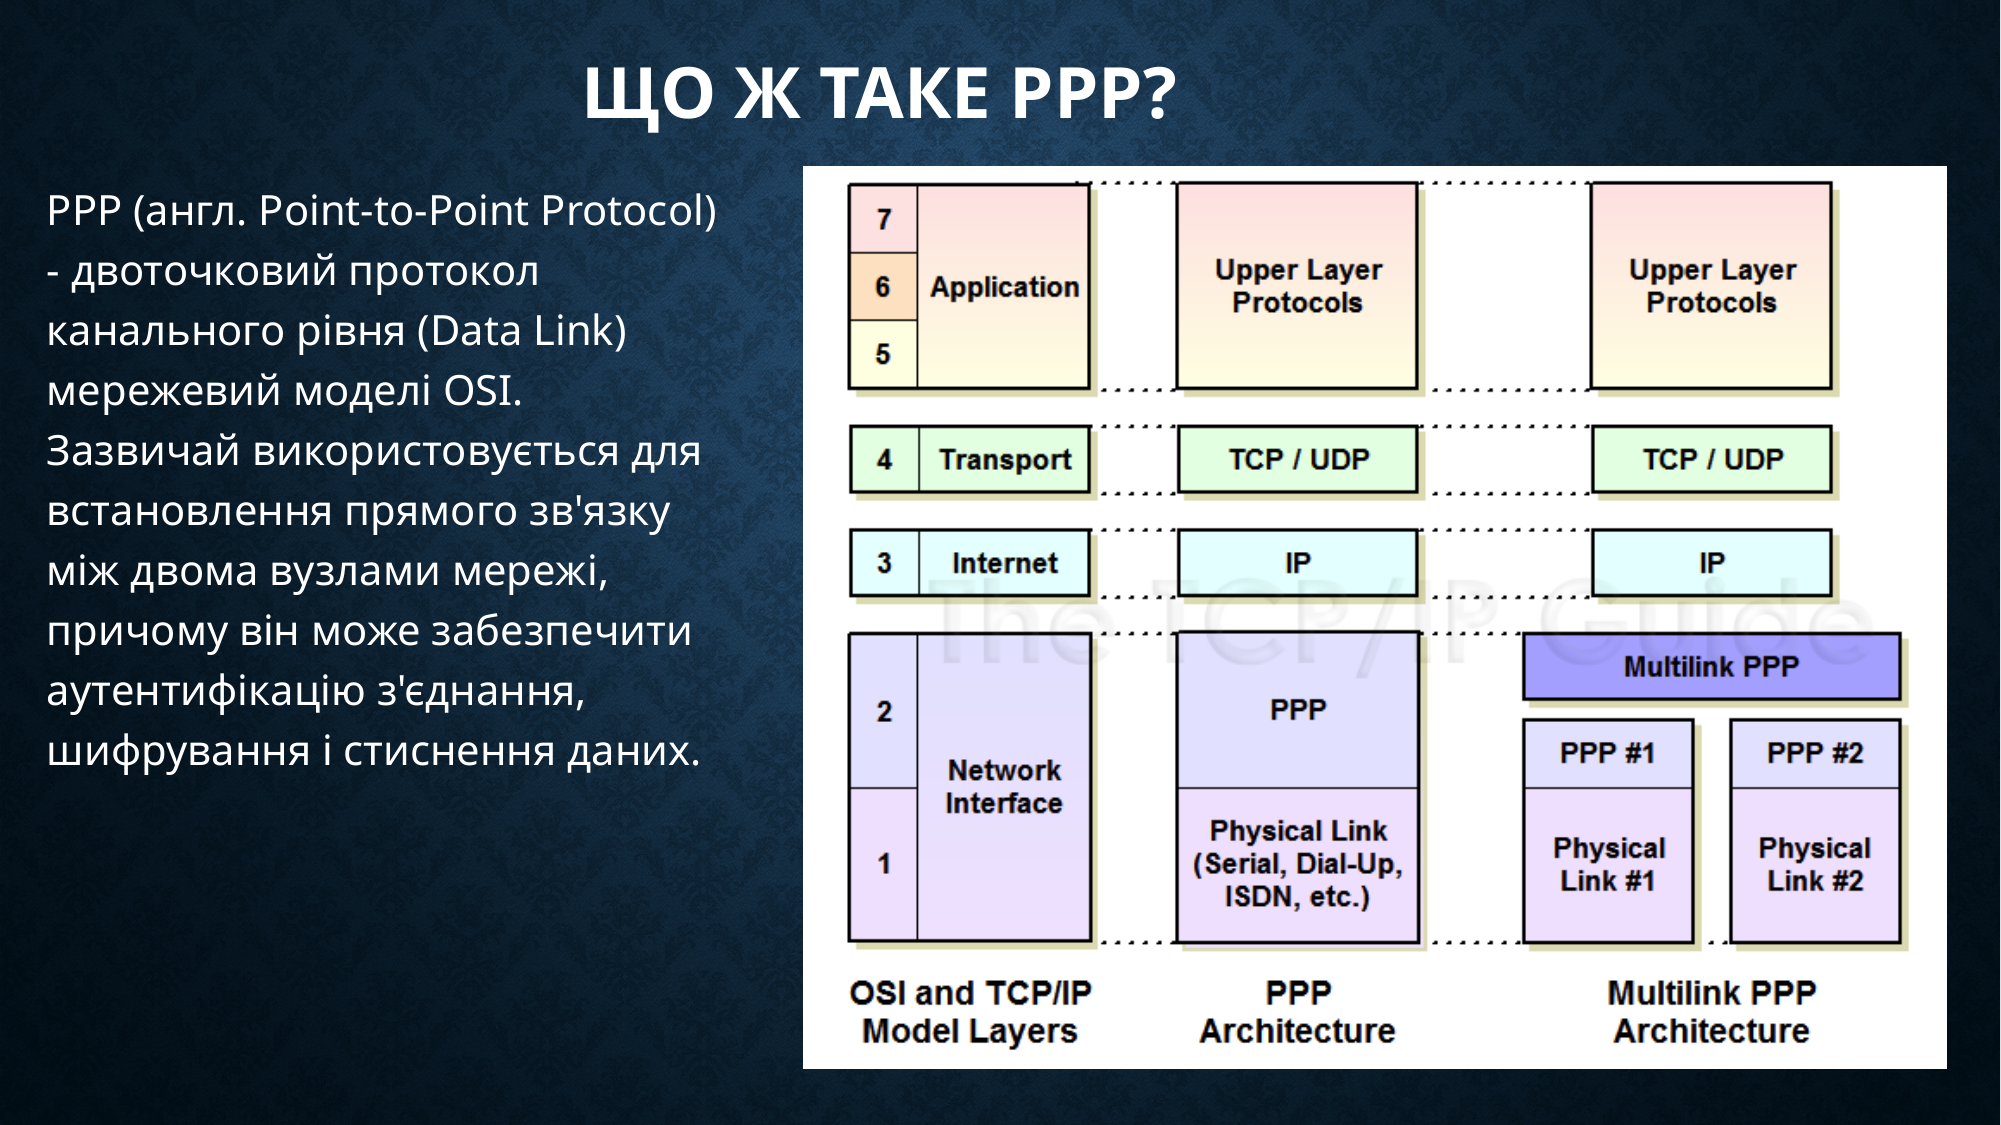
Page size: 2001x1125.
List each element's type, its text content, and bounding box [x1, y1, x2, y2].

list PPP (англ. Point-to-Point Protocol) - двоточковий протокол канального рівня (Data Link) мережевий моделі OSI. Зазвичай використовується для встановлення прямого зв'язку між двома вузлами мережі, причому він може забезпечити аутентифікацію з'єднання, шифрування і стиснення даних. [31, 166, 734, 1040]
title Що ж таке РРР? [465, 24, 1294, 167]
picture [802, 166, 1947, 1069]
